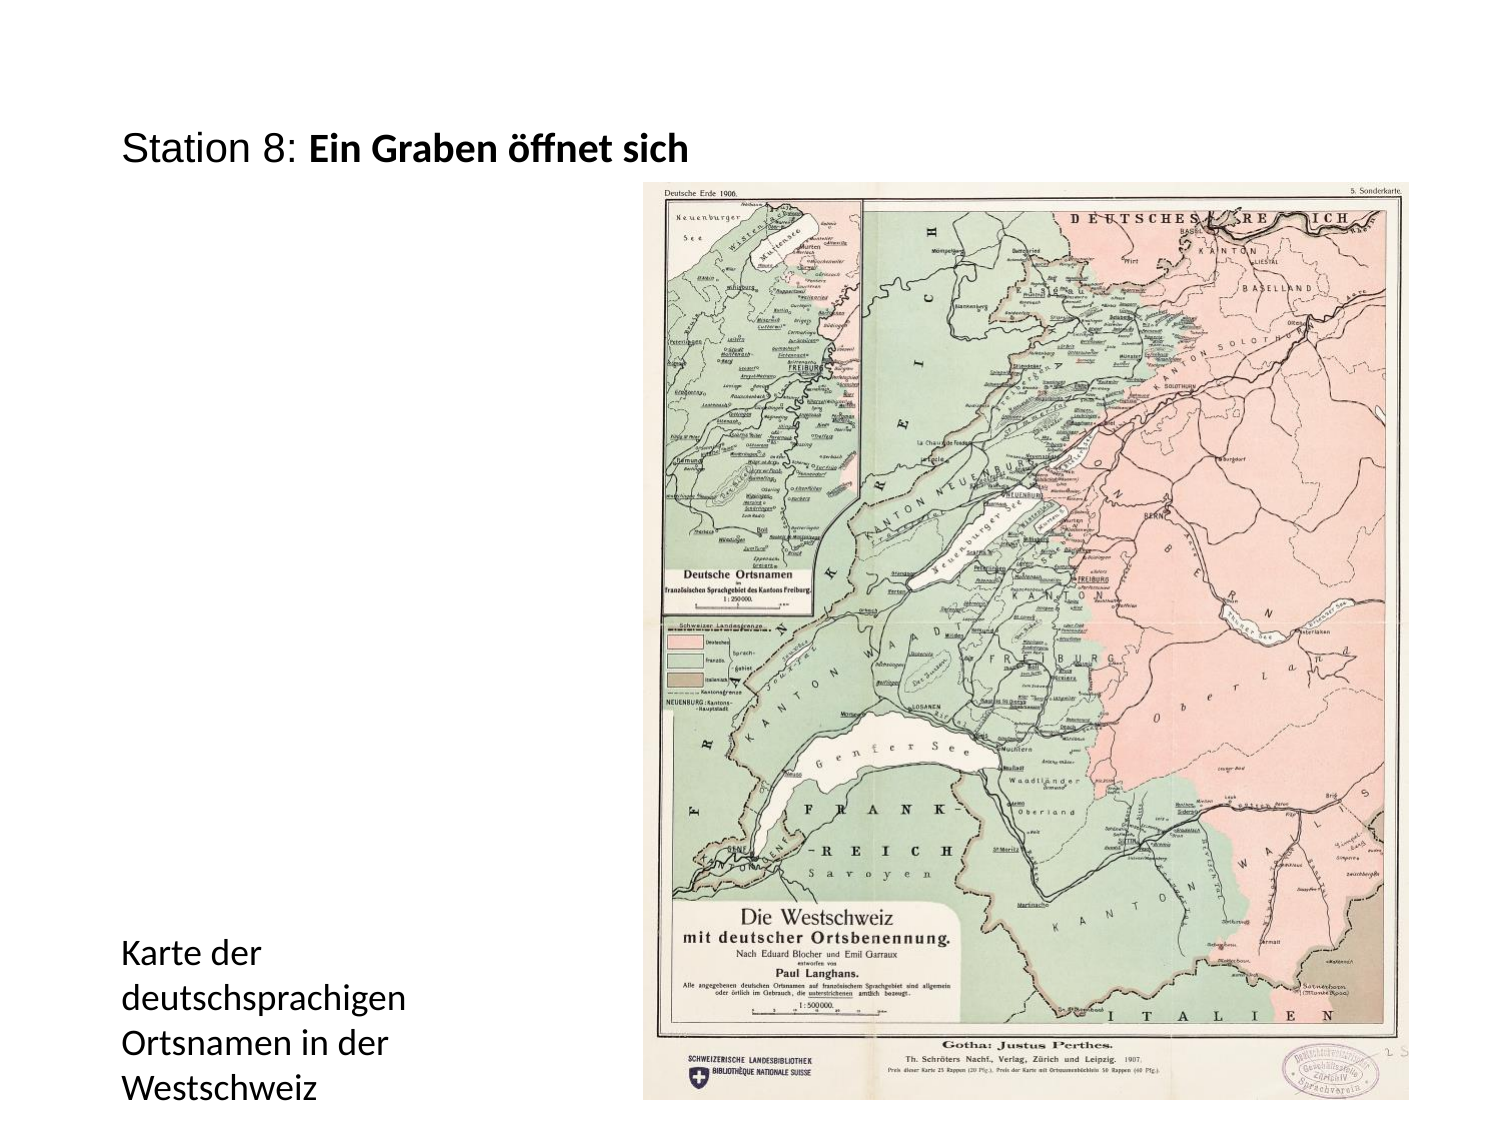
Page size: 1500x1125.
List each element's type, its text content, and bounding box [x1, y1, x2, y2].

text_box Karte der deutschsprachigen Ortsnamen in der Westschweiz [106, 920, 514, 1116]
text_box Station 8: Ein Graben öffnet sich [106, 113, 1088, 179]
picture [643, 182, 1409, 1100]
